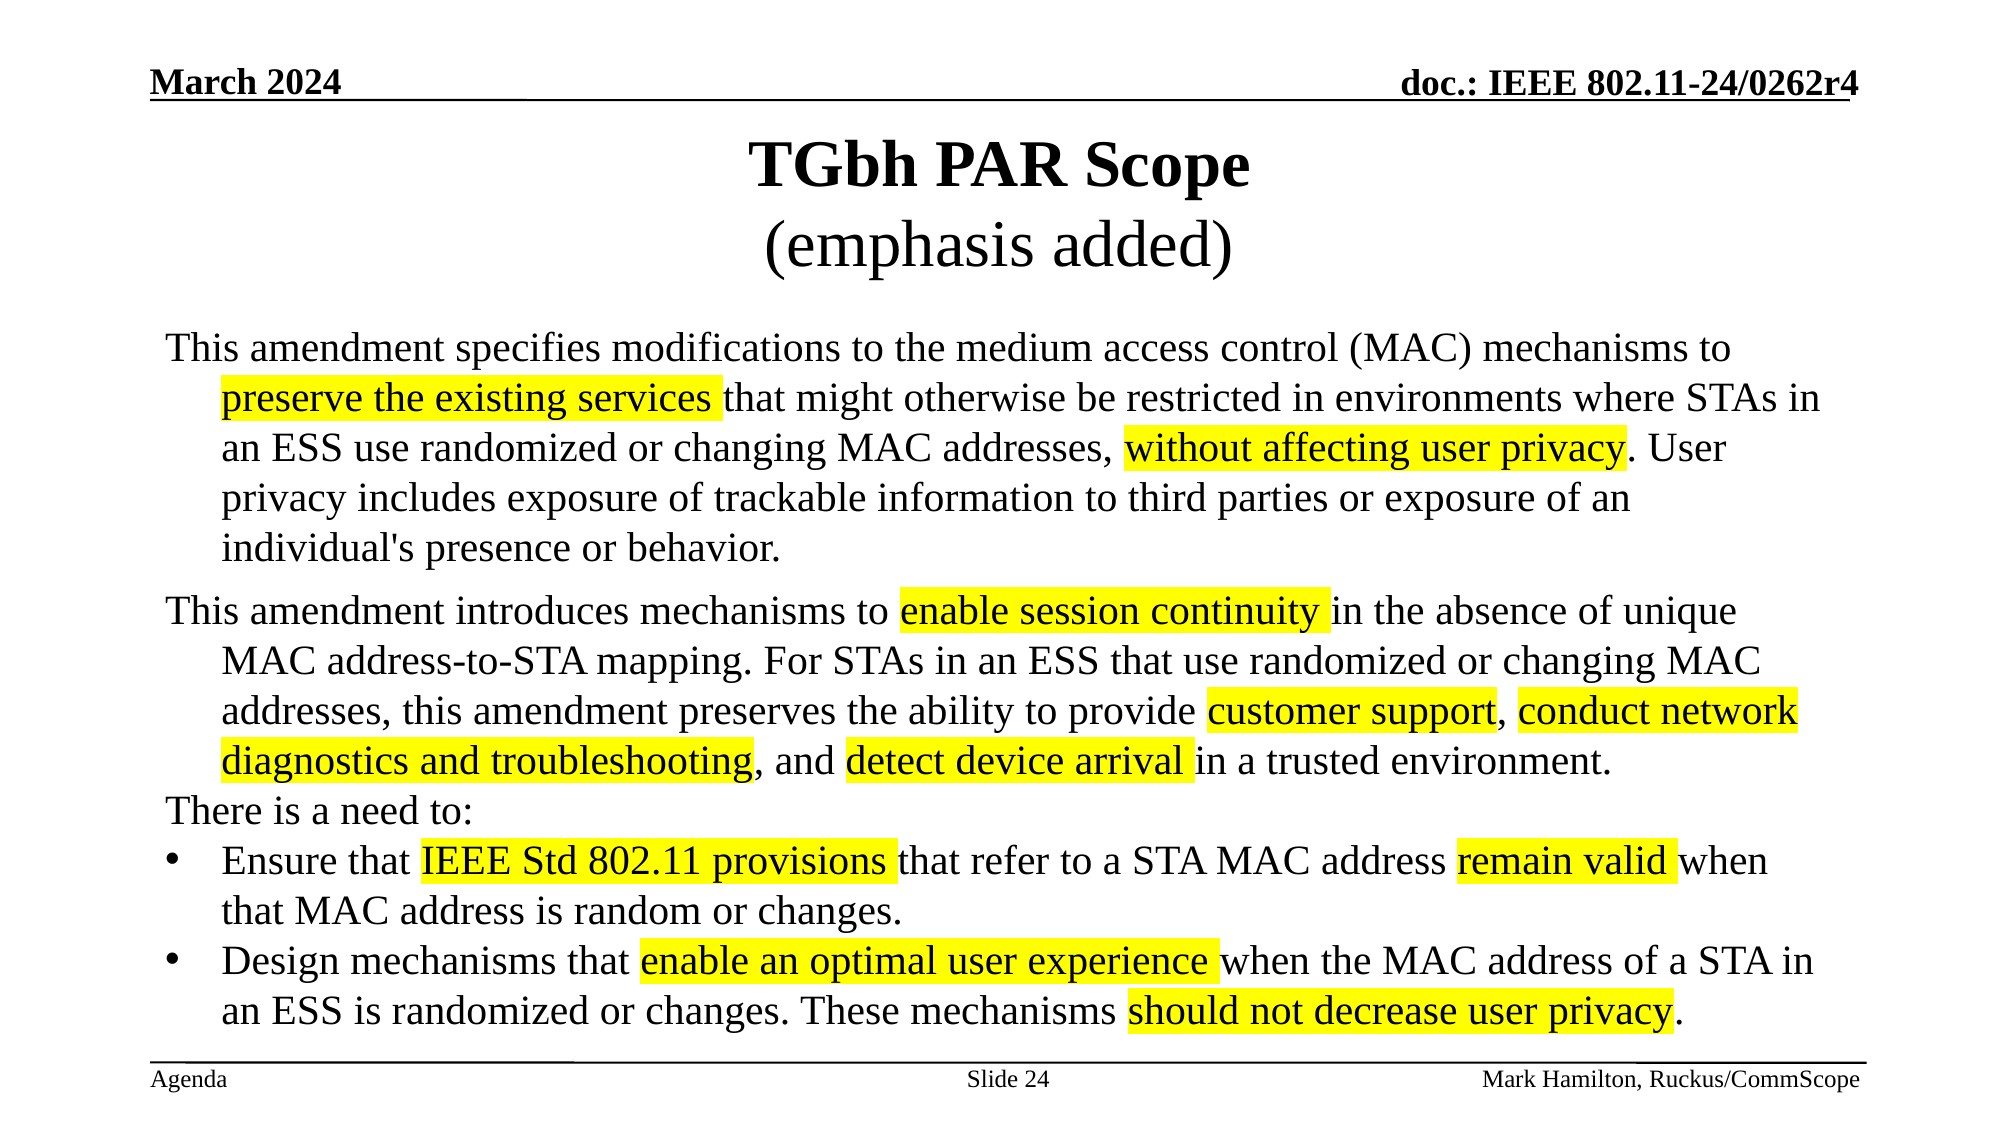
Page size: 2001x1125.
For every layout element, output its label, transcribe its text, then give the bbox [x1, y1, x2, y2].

list This amendment specifies modifications to the medium access control (MAC) mechanisms to preserve the existing services that might otherwise be restricted in environments where STAs in an ESS use randomized or changing MAC addresses, without affecting user privacy. User privacy includes exposure of trackable information to third parties or exposure of an individual's presence or behavior. This amendment introduces mechanisms to enable session continuity in the absence of unique MAC address-to-STA mapping. For STAs in an ESS that use randomized or changing MAC addresses, this amendment preserves the ability to provide customer support, conduct network diagnostics and troubleshooting, and detect device arrival in a trusted environment. There is a need to: Ensure that IEEE Std 802.11 provisions that refer to a STA MAC address remain valid when that MAC address is random or changes. Design mechanisms that enable an optimal user experience when the MAC address of a STA in an ESS is randomized or changes. These mechanisms should not decrease user privacy. [149, 312, 1850, 988]
title TGbh PAR Scope (emphasis added) [149, 112, 1850, 288]
slide_number Slide 24 [950, 1061, 1067, 1123]
